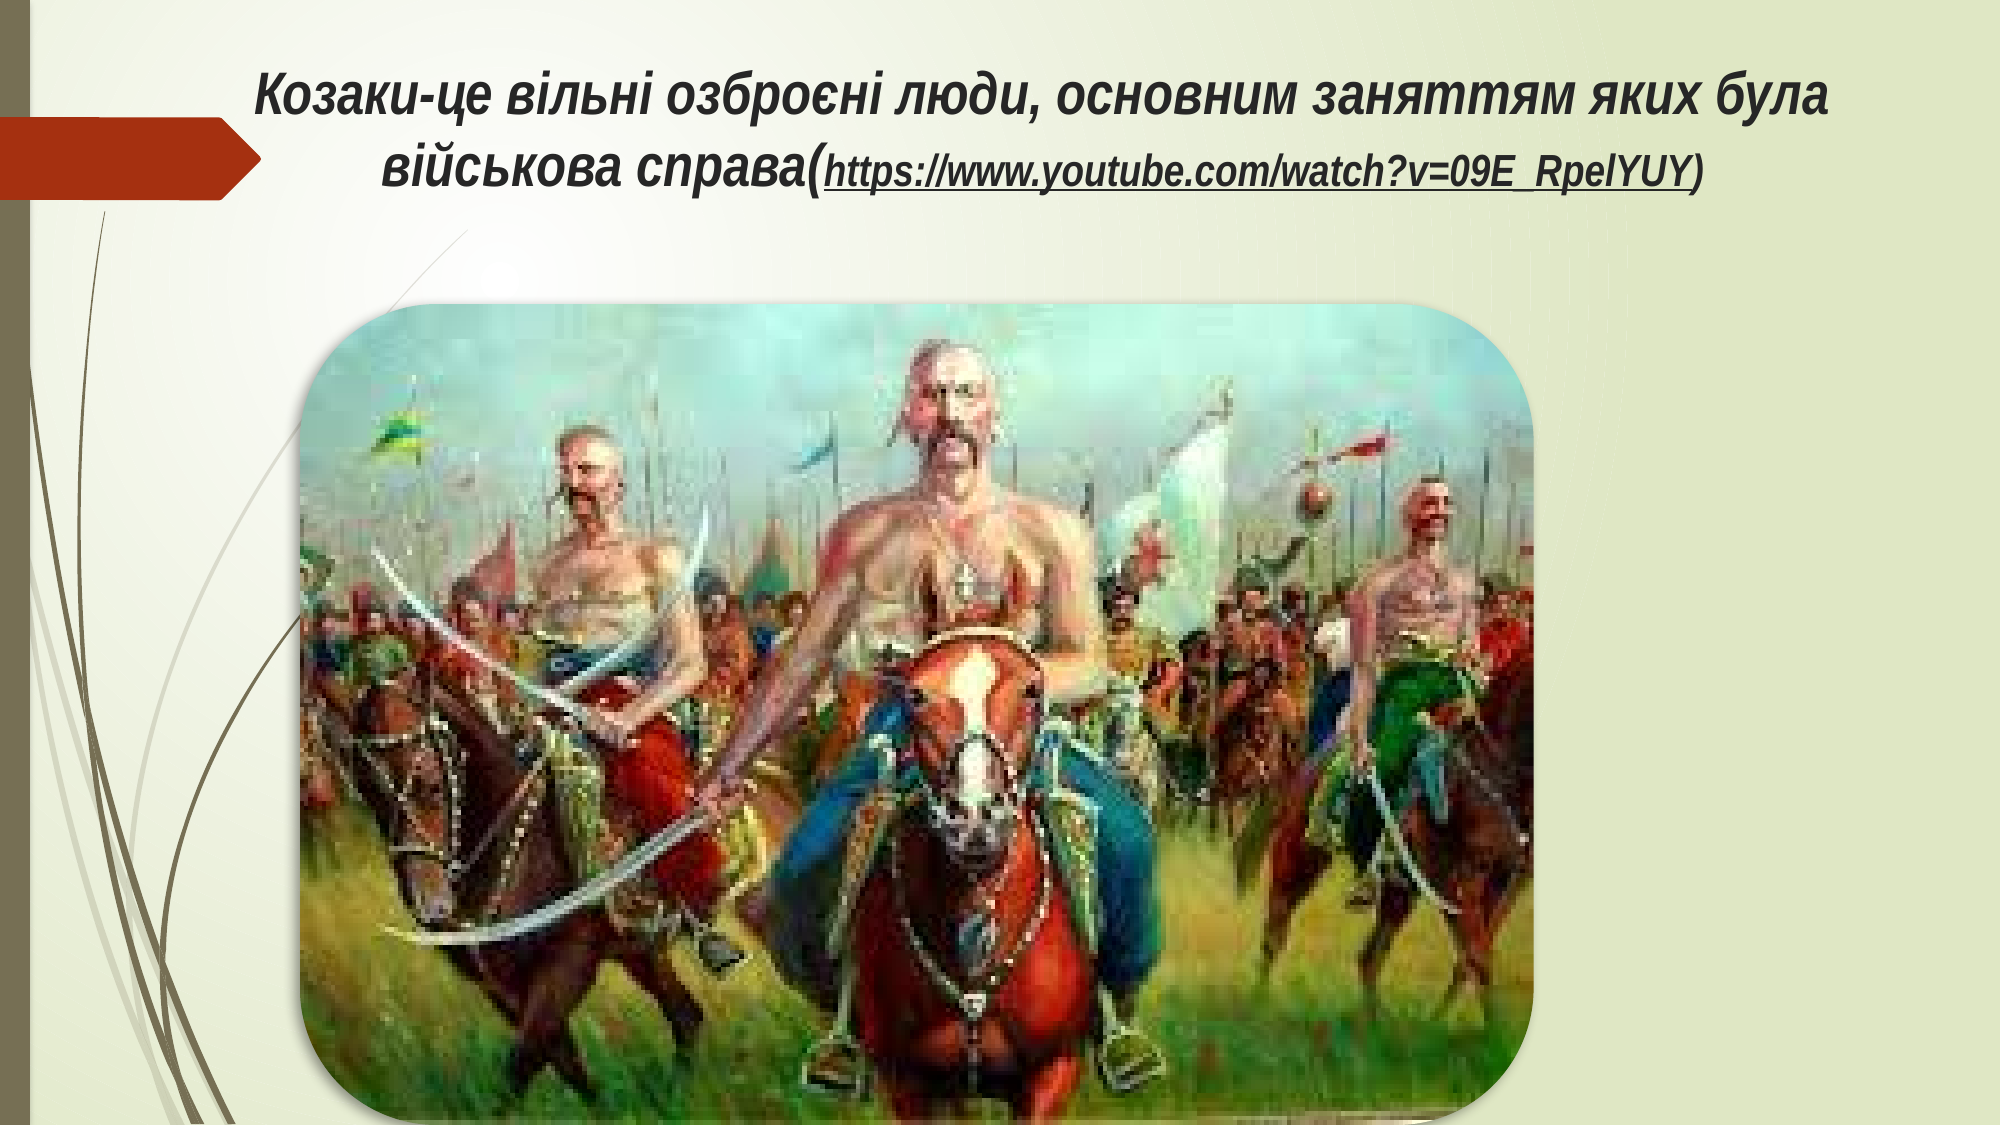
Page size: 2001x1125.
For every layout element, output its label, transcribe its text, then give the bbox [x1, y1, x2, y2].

title Козаки-це вільні озброєні люди, основним заняттям яких була військова справа(https://www.youtube.com/watch?v=09E_RpelYUY) [180, 46, 1906, 264]
picture [299, 303, 1534, 1125]
